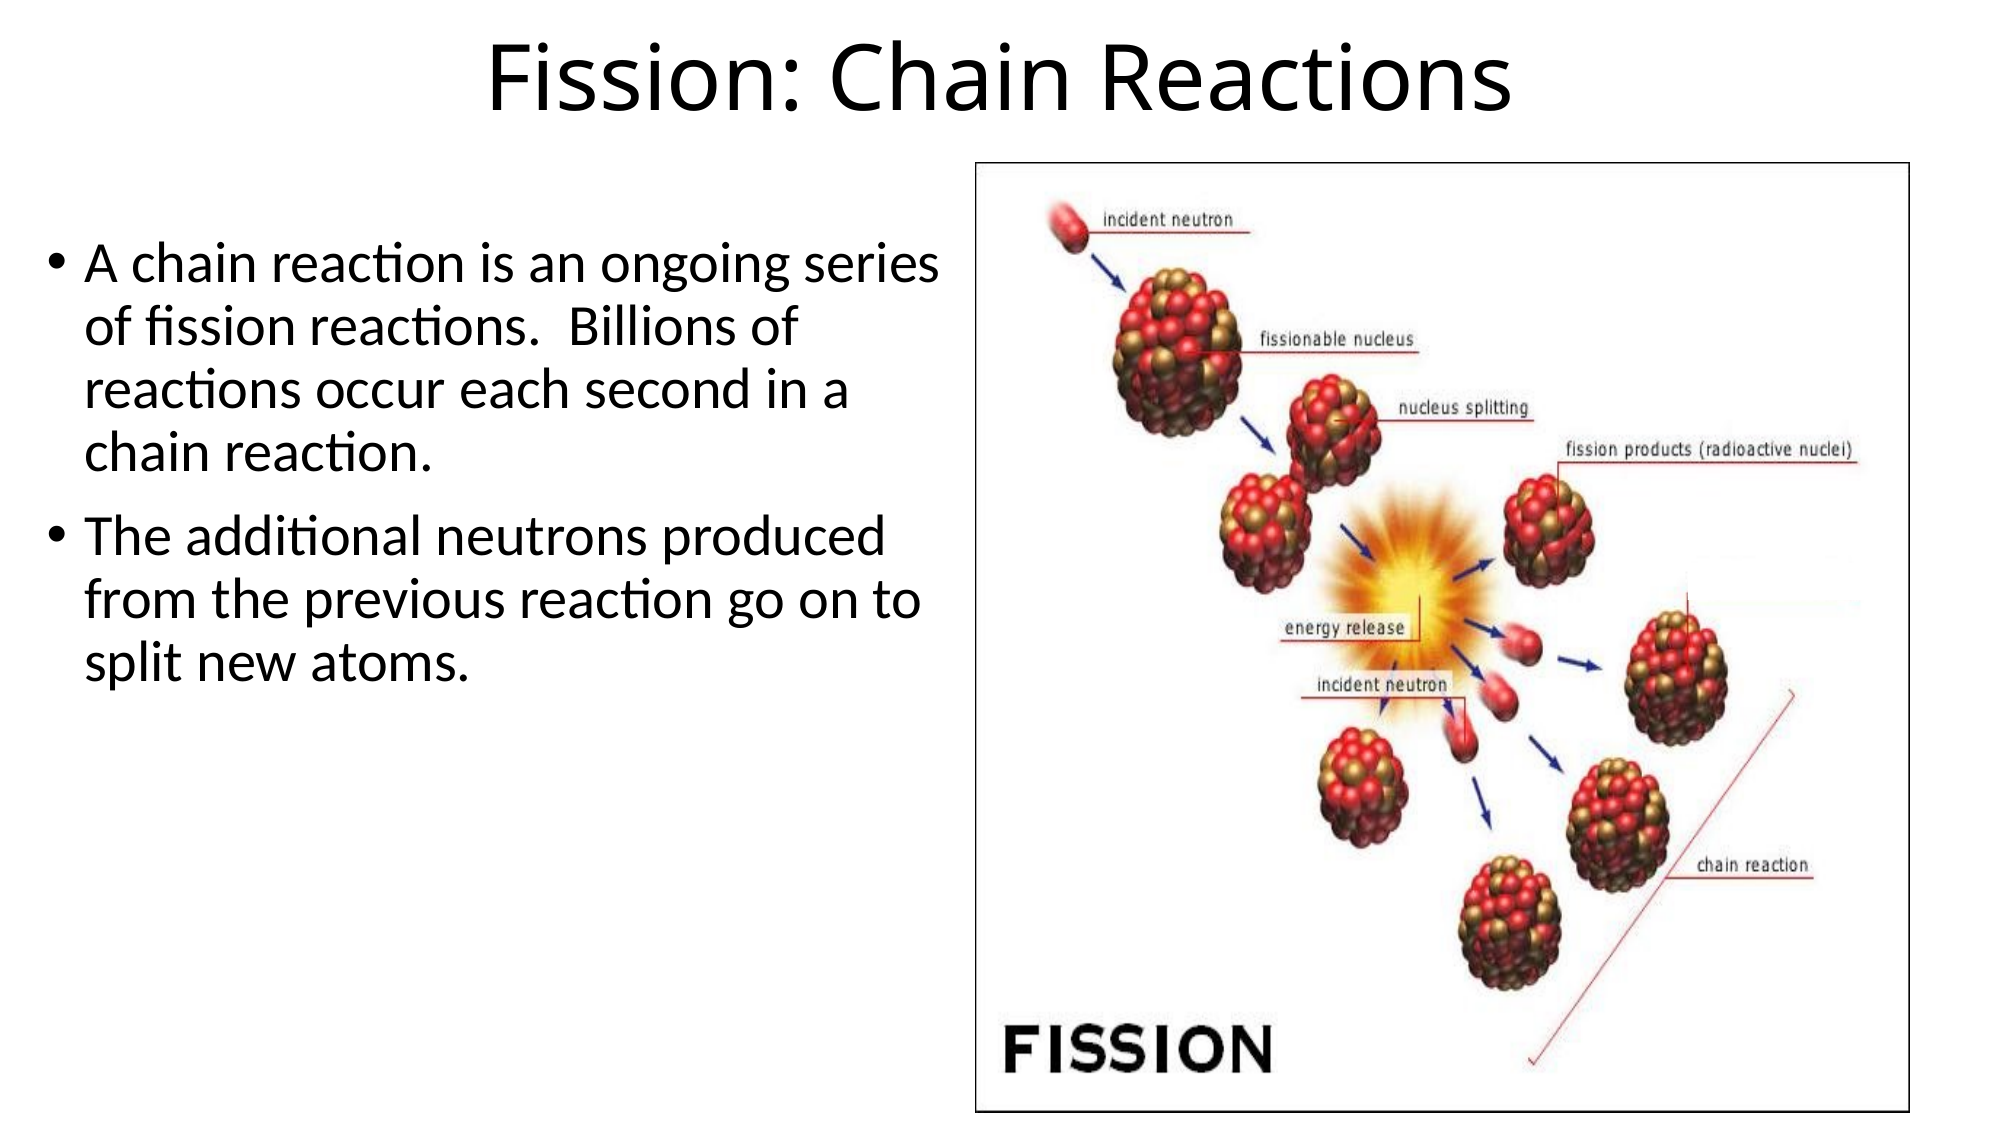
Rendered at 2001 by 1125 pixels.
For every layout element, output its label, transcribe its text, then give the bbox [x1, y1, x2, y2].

list A chain reaction is an ongoing series of fission reactions. Billions of reactions occur each second in a chain reaction. The additional neutrons produced from the previous reaction go on to split new atoms. [31, 224, 963, 1025]
title Fission: Chain Reactions [287, 12, 1713, 150]
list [974, 162, 1910, 1113]
